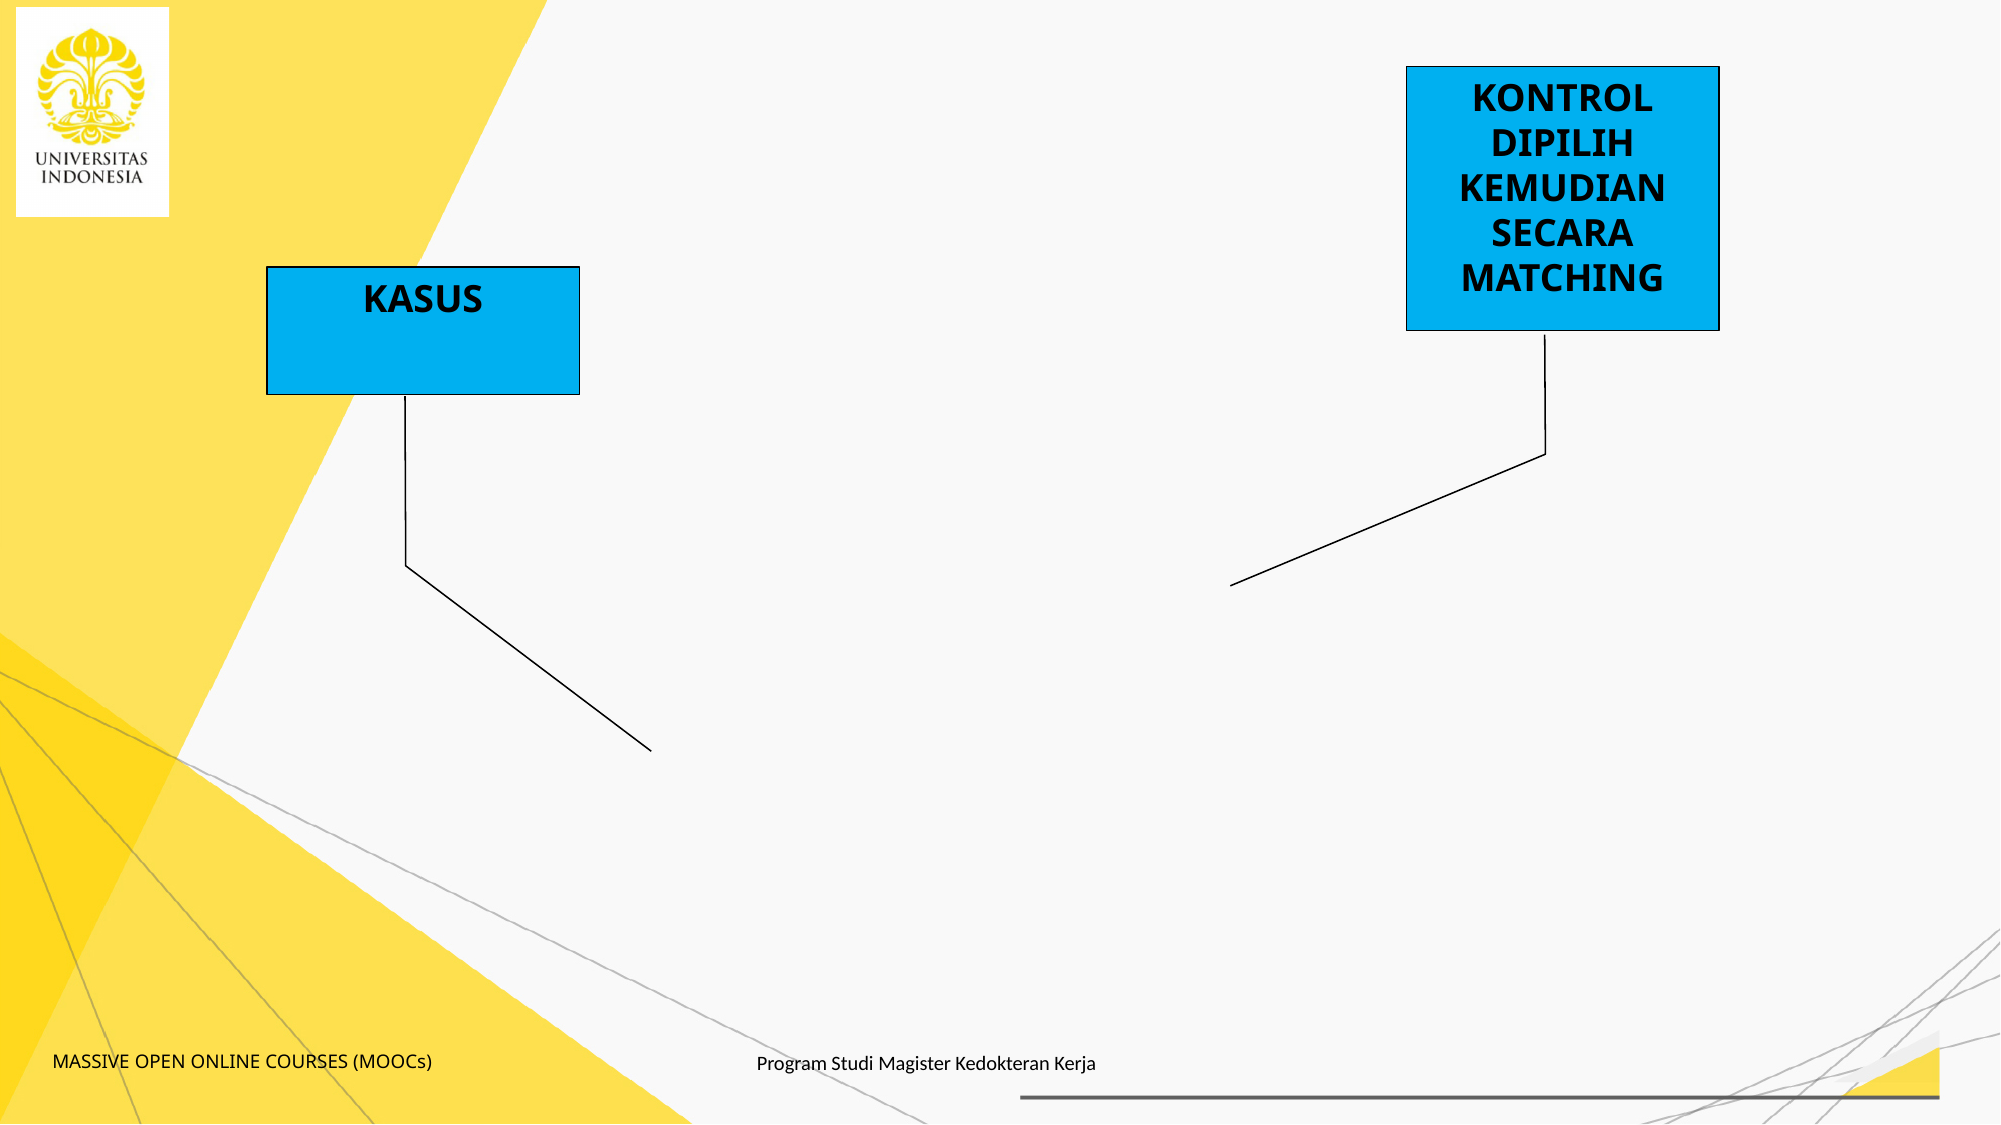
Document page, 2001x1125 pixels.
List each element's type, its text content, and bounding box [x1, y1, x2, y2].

picture [0, 0, 2001, 1125]
text_box KASUS [266, 266, 580, 395]
text_box KONTROL DIPILIH KEMUDIAN SECARA MATCHING [1406, 66, 1719, 331]
